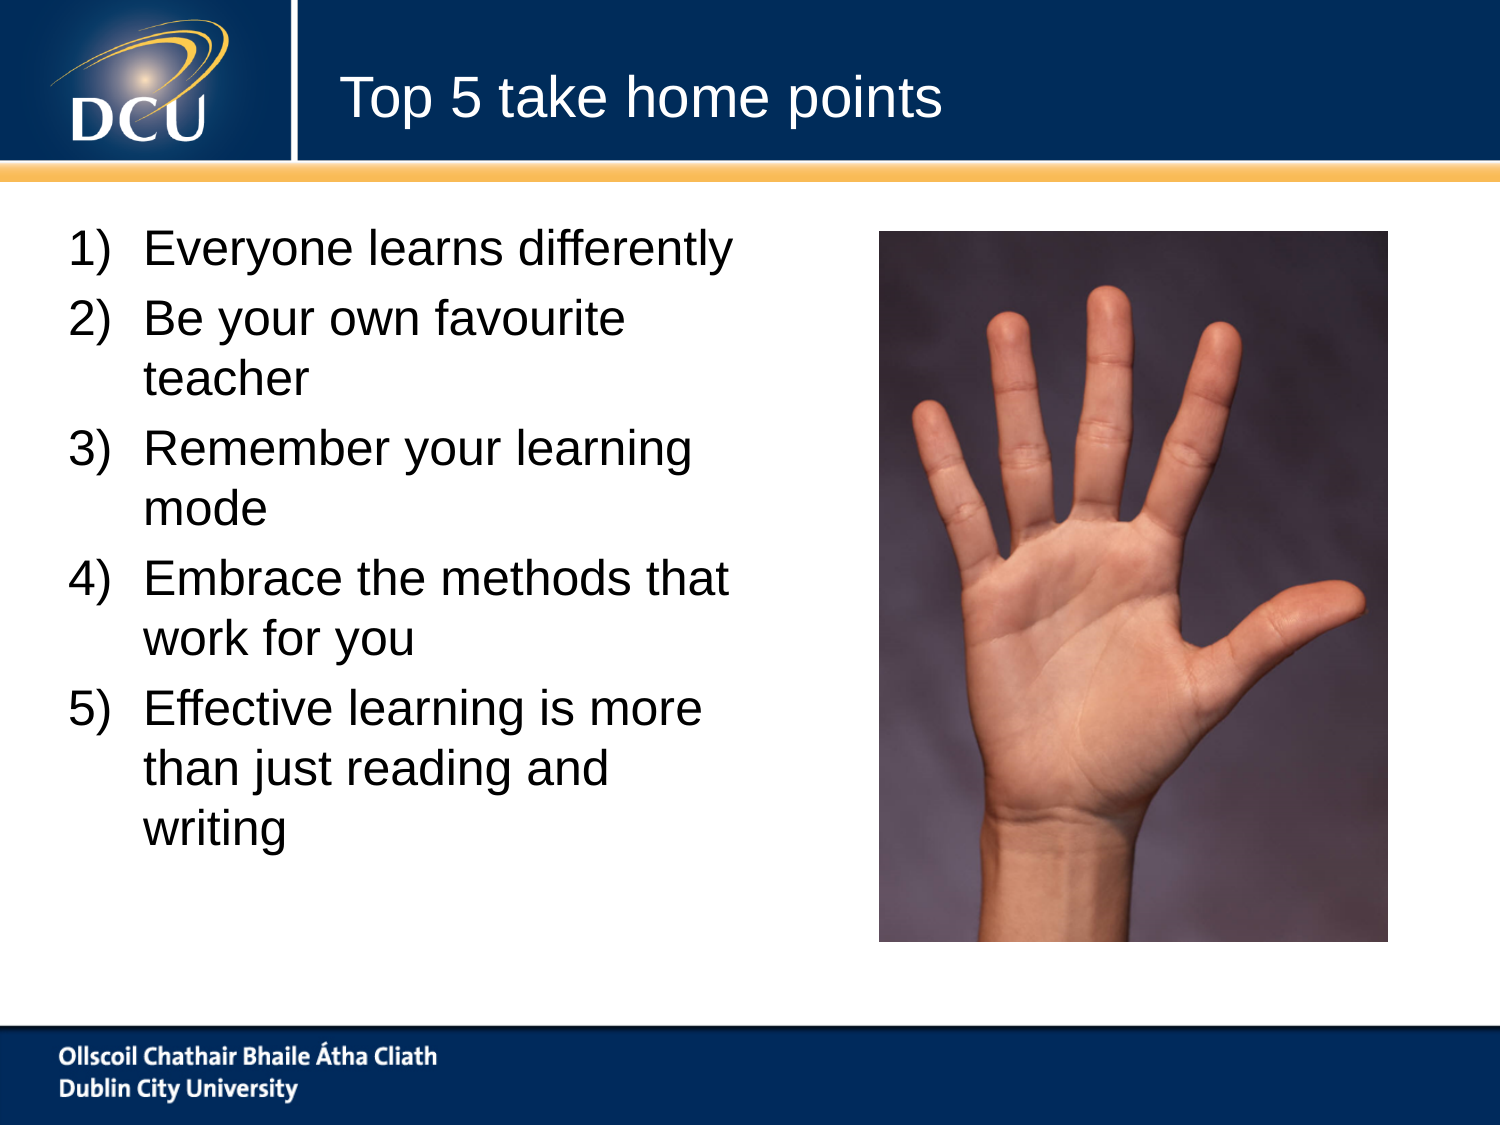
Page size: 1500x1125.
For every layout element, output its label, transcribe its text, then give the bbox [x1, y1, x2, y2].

picture [0, 231, 1500, 1125]
list Everyone learns differently Be your own favourite teacher Remember your learning mode Embrace the methods that work for you Effective learning is more than just reading and writing [53, 207, 762, 942]
title Top 5 take home points [324, 50, 1438, 138]
picture [0, 0, 1500, 182]
